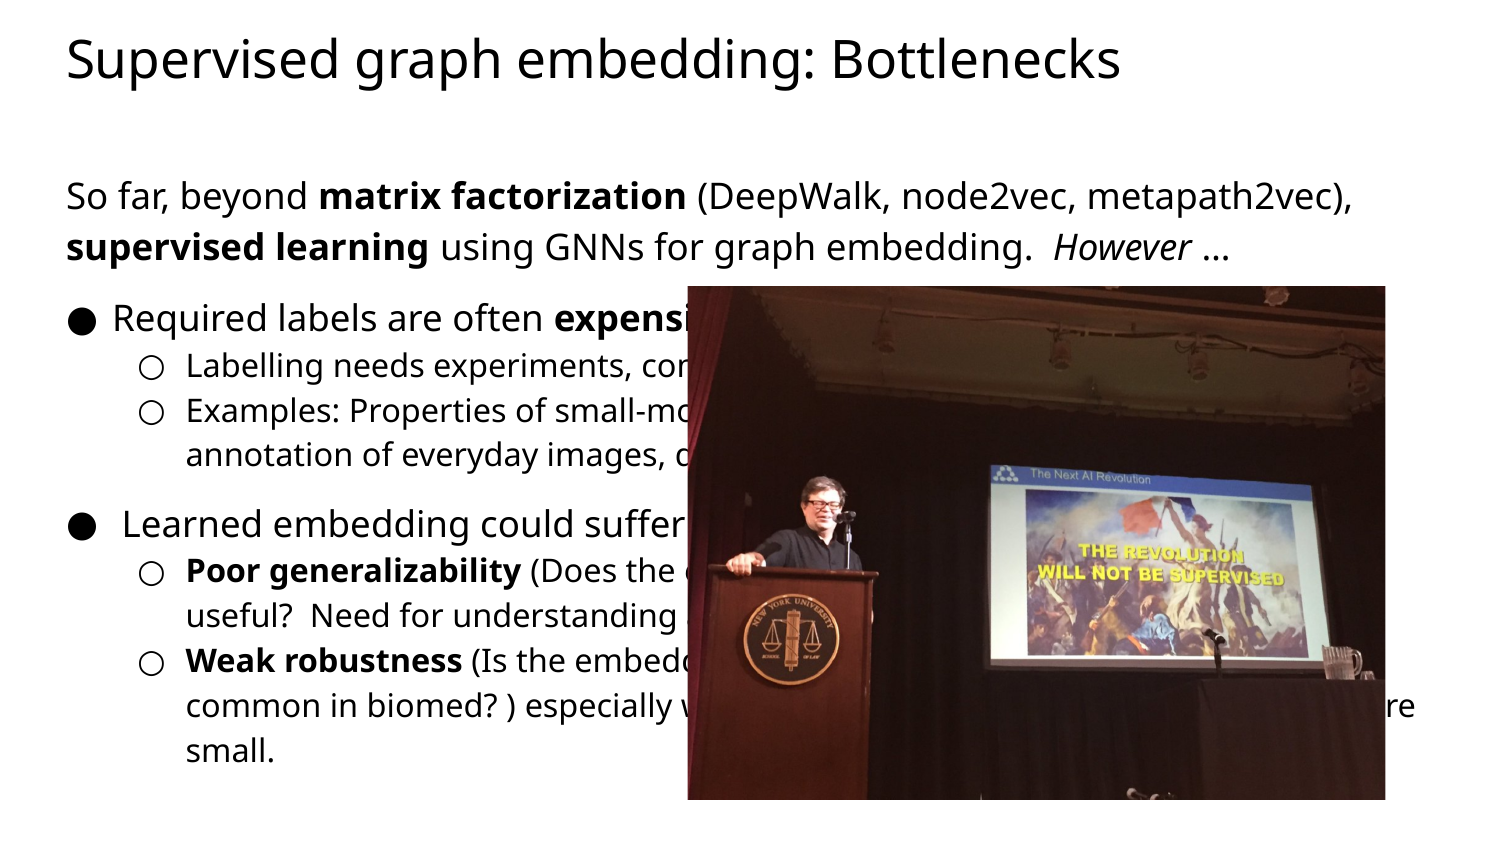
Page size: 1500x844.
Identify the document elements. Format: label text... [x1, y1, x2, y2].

picture [687, 286, 1386, 800]
list So far, beyond matrix factorization (DeepWalk, node2vec, metapath2vec), supervised learning using GNNs for graph embedding. However … Required labels are often expensive and limited Labelling needs experiments, computation, labor, domain knowledge … Examples: Properties of small-molecule drug candidates (assays, QM), annotation of everyday images, diagnosis from medical images Learned embedding could suffer from Poor generalizability (Does the embedding learn something general to be useful? Need for understanding and transferring the learned embedding!) Weak robustness (Is the embedding insensitive to data uncertainty, which is common in biomed? ) especially when the labeled datasets for training GNNs are small. [51, 151, 1449, 788]
title Supervised graph embedding: Bottlenecks [51, 10, 1449, 105]
